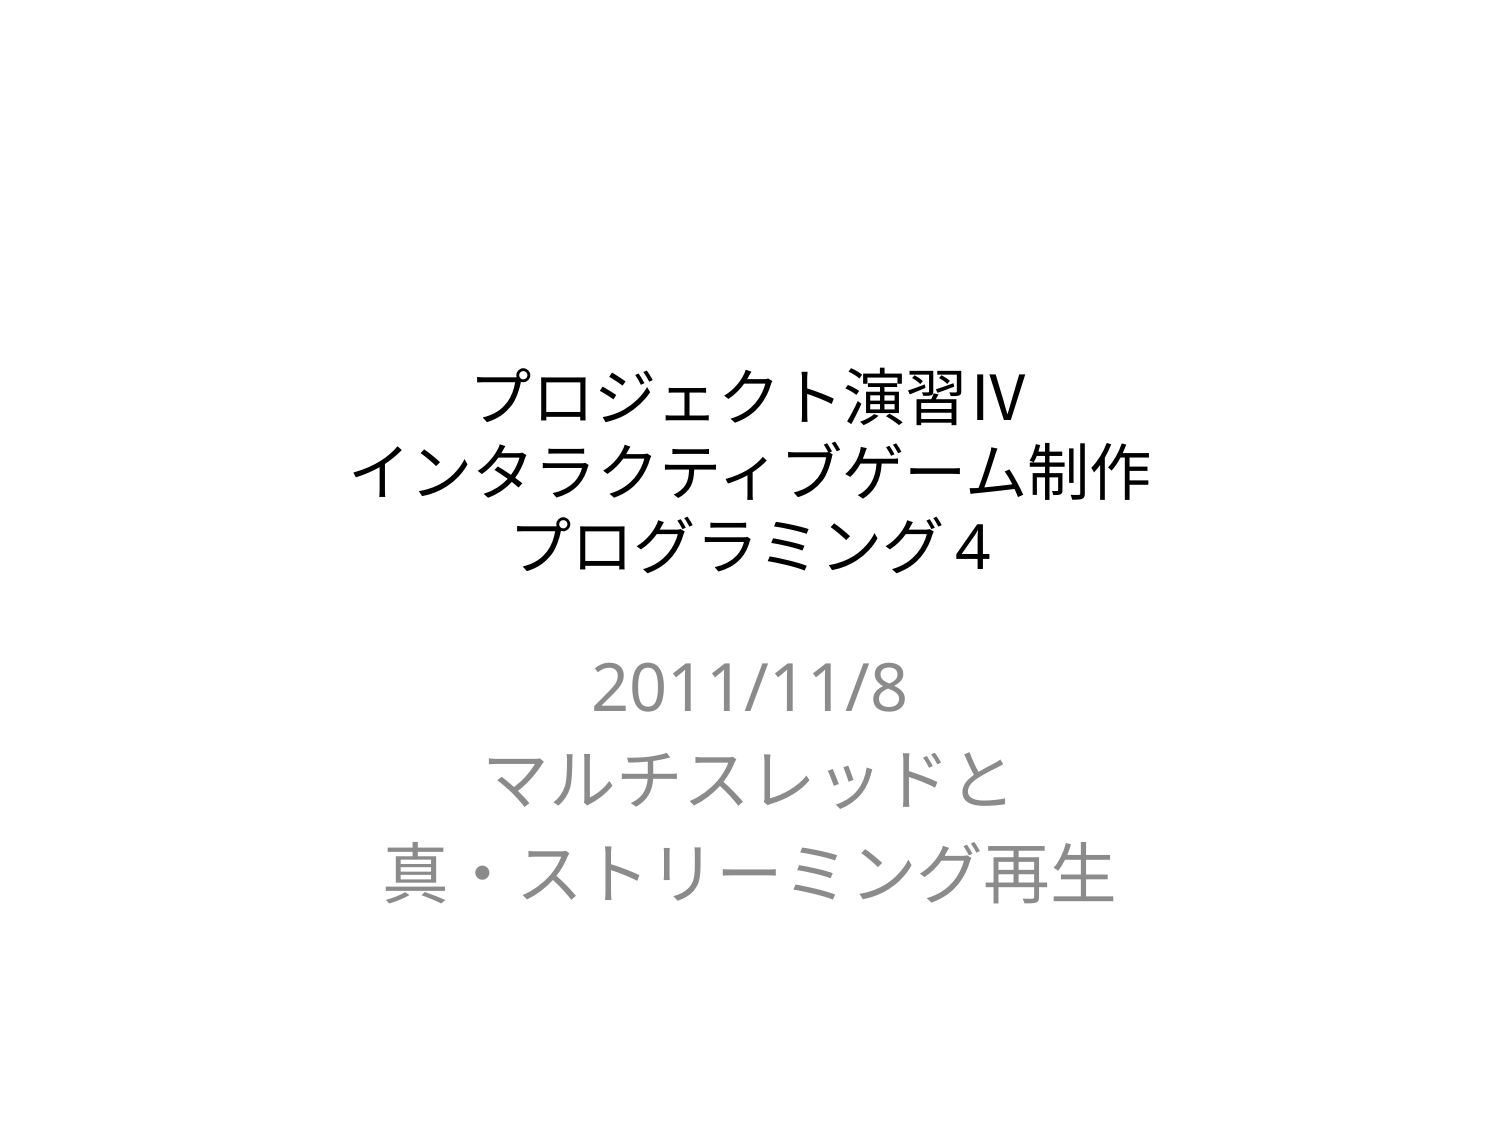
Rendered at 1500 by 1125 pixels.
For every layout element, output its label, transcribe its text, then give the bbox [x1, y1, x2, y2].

title プロジェクト演習Ⅳ インタラクティブゲーム制作 プログラミング4 [112, 349, 1388, 591]
subtitle 2011/11/8 マルチスレッドと 真・ストリーミング再生 [225, 637, 1275, 925]
